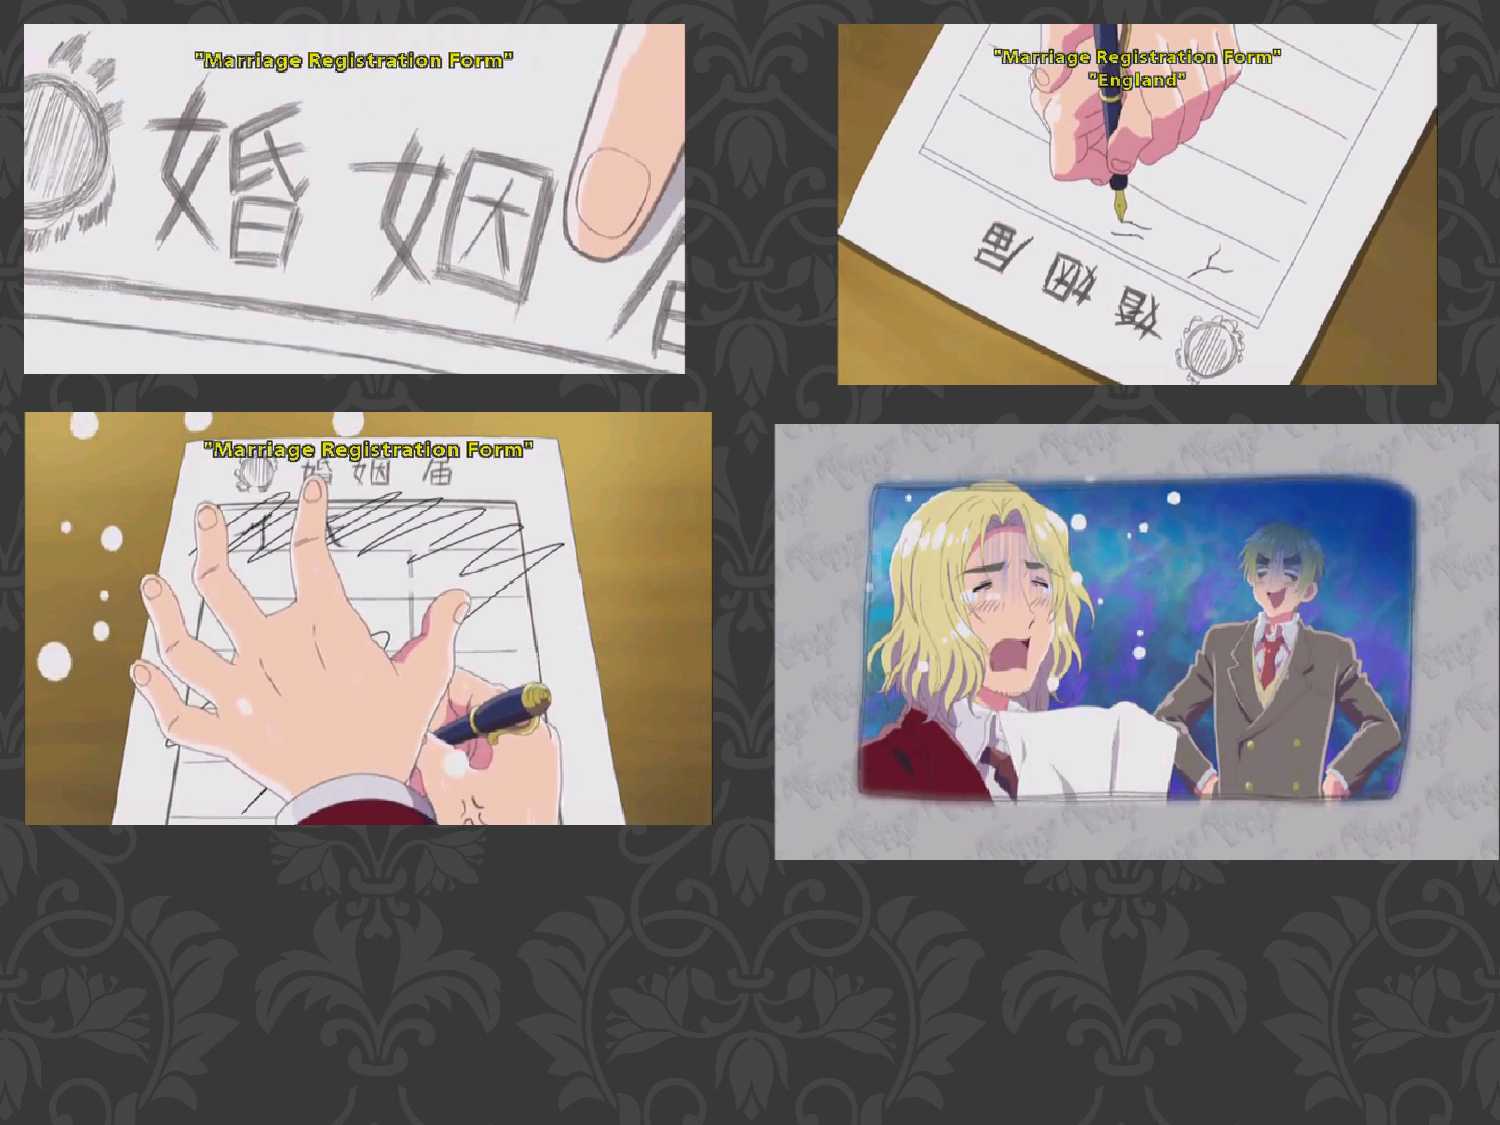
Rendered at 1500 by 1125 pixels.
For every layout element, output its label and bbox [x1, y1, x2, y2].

picture [774, 424, 1500, 861]
picture [837, 24, 1438, 386]
picture [24, 24, 686, 374]
picture [24, 412, 713, 826]
